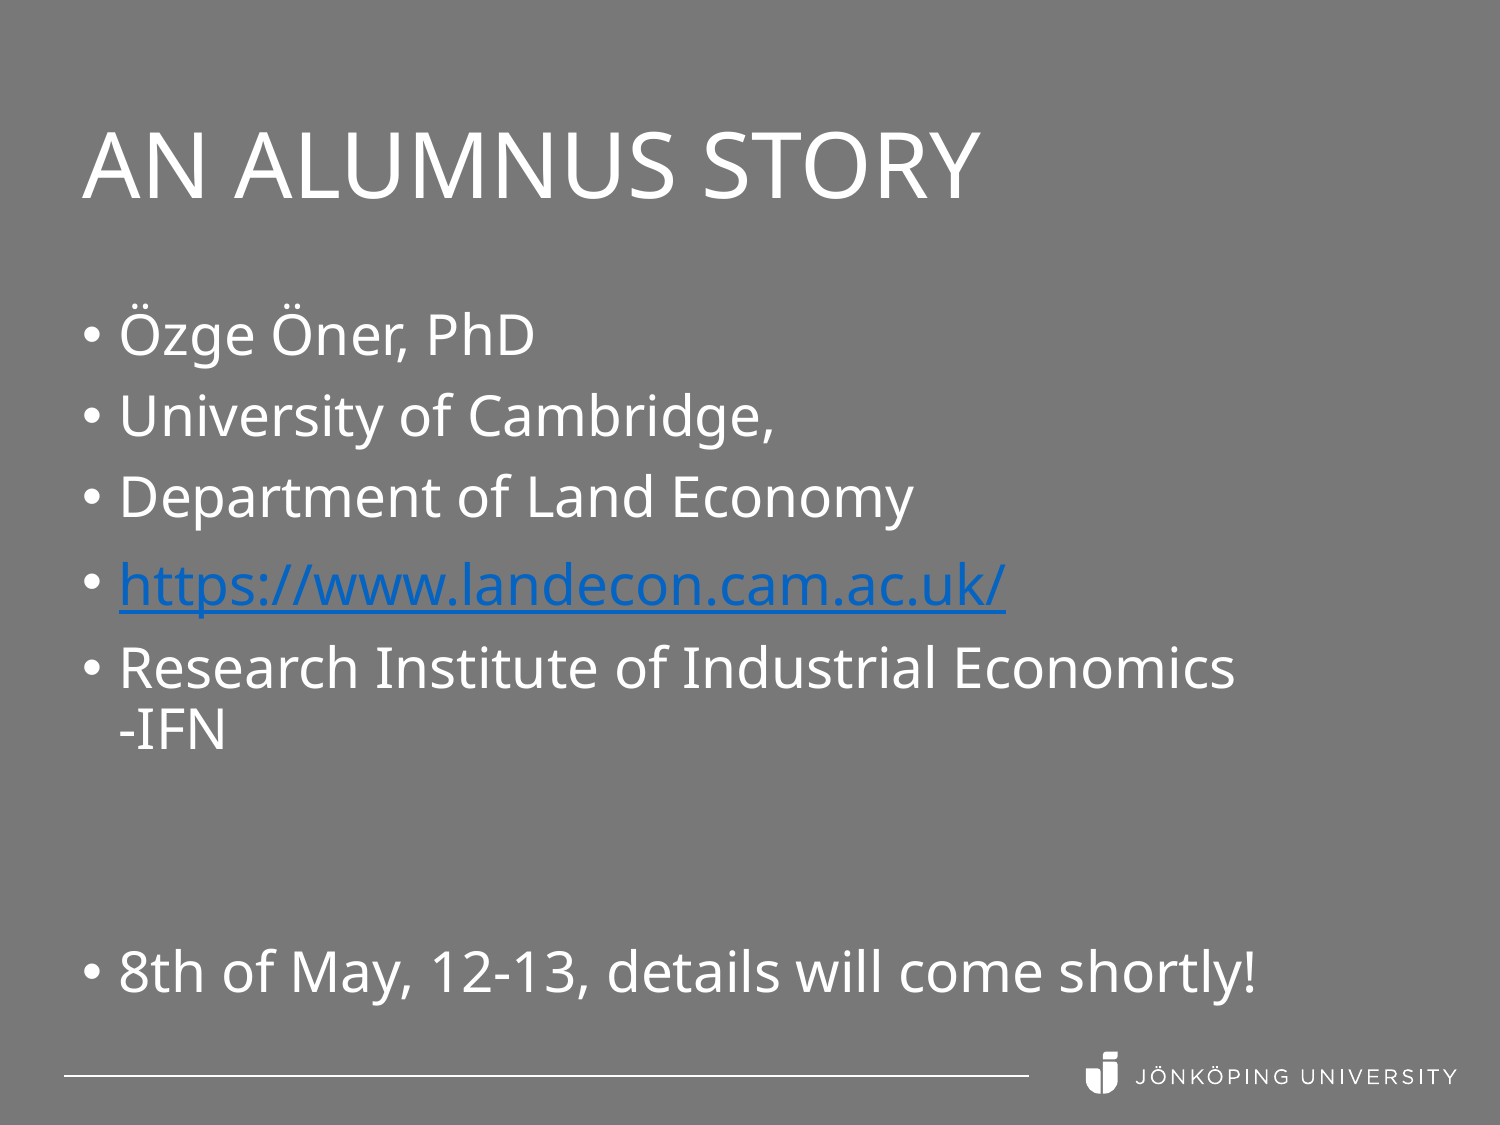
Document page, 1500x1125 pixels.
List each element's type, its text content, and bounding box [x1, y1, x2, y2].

title An Alumnus story [67, 59, 1442, 278]
list Özge Öner, PhD University of Cambridge, Department of Land Economy https://www.landecon.cam.ac.uk/ Research Institute of Industrial Economics -IFN 8th of May, 12-13, details will come shortly! [67, 299, 1442, 1014]
